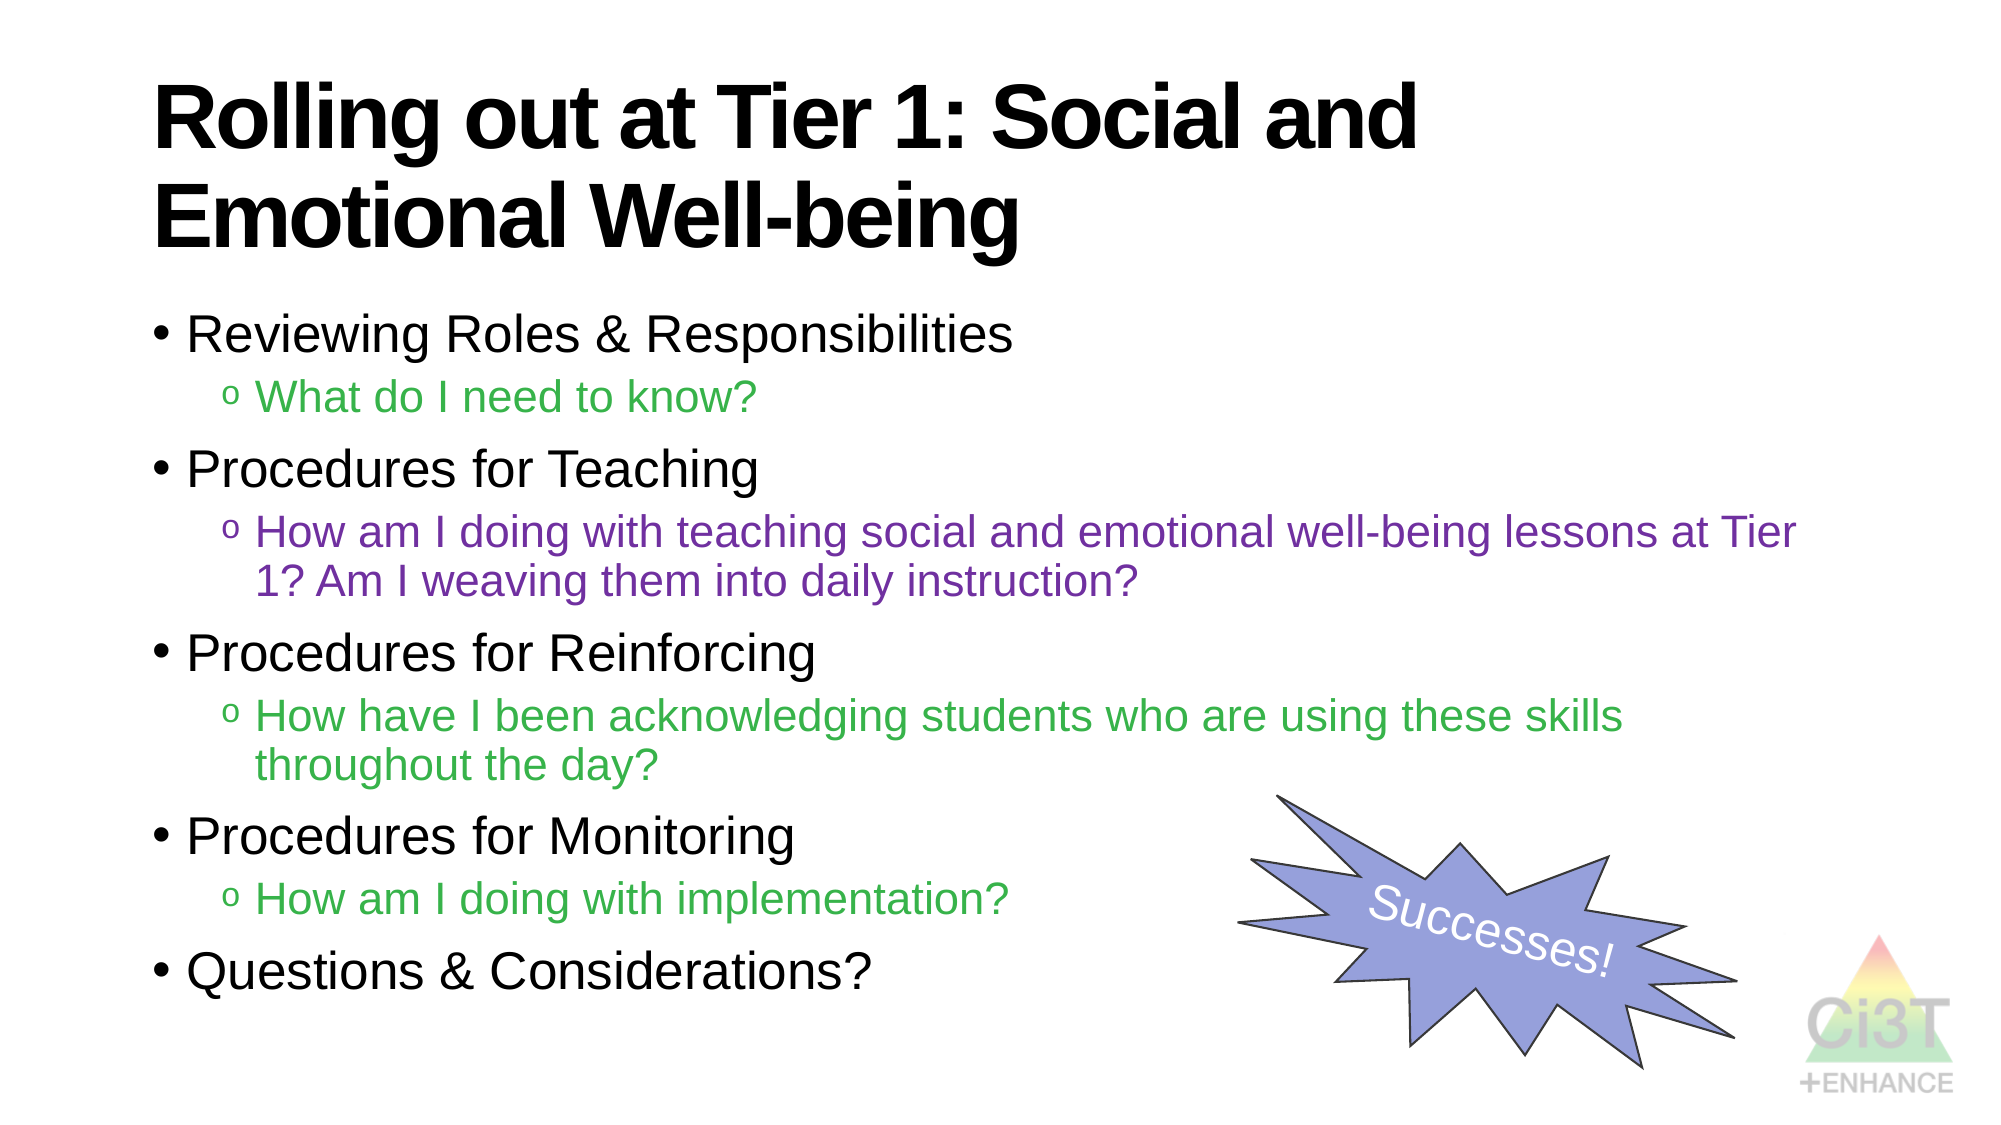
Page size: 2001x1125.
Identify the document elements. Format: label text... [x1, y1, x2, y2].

table_cell [1783, 920, 1970, 1107]
list Reviewing Roles & Responsibilities What do I need to know? Procedures for Teaching How am I doing with teaching social and emotional well-being lessons at Tier 1? Am I weaving them into daily instruction? Procedures for Reinforcing How have I been acknowledging students who are using these skills throughout the day? Procedures for Monitoring How am I doing with implementation? Questions & Considerations? [137, 299, 1863, 1014]
title Rolling out at Tier 1: Social and Emotional Well-being [137, 59, 1863, 278]
text_box Successes! [1237, 794, 1738, 1071]
